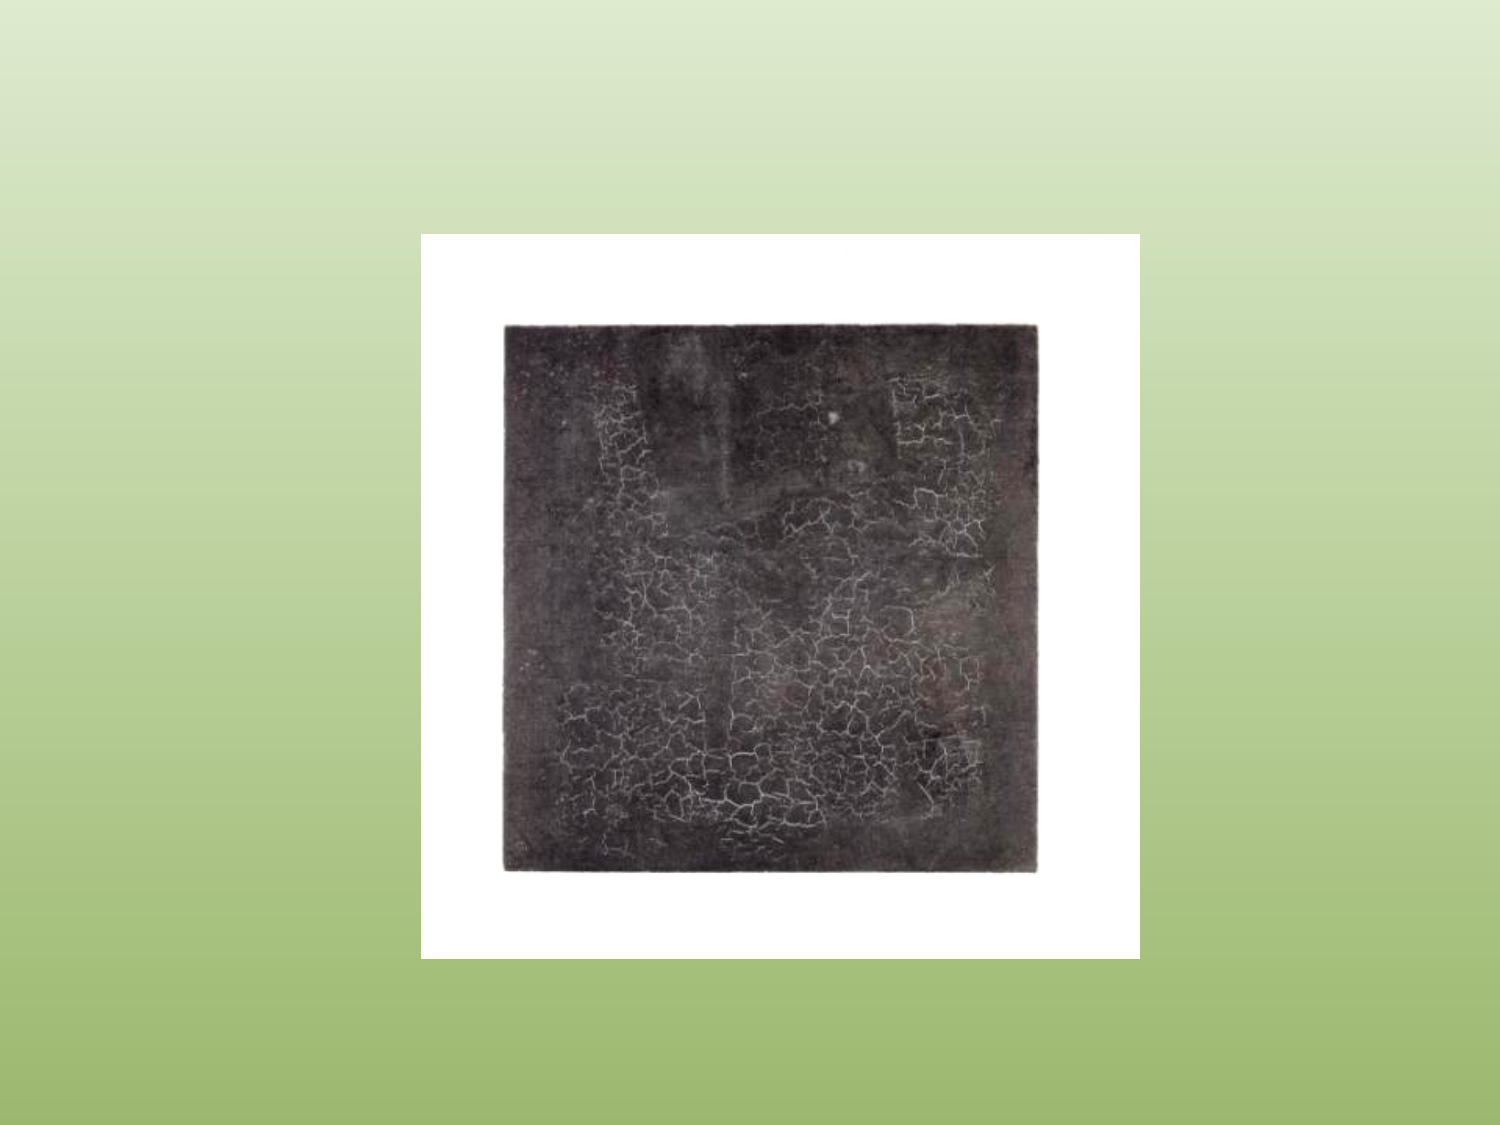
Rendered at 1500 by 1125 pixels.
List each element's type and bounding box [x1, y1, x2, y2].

picture [421, 234, 1141, 959]
